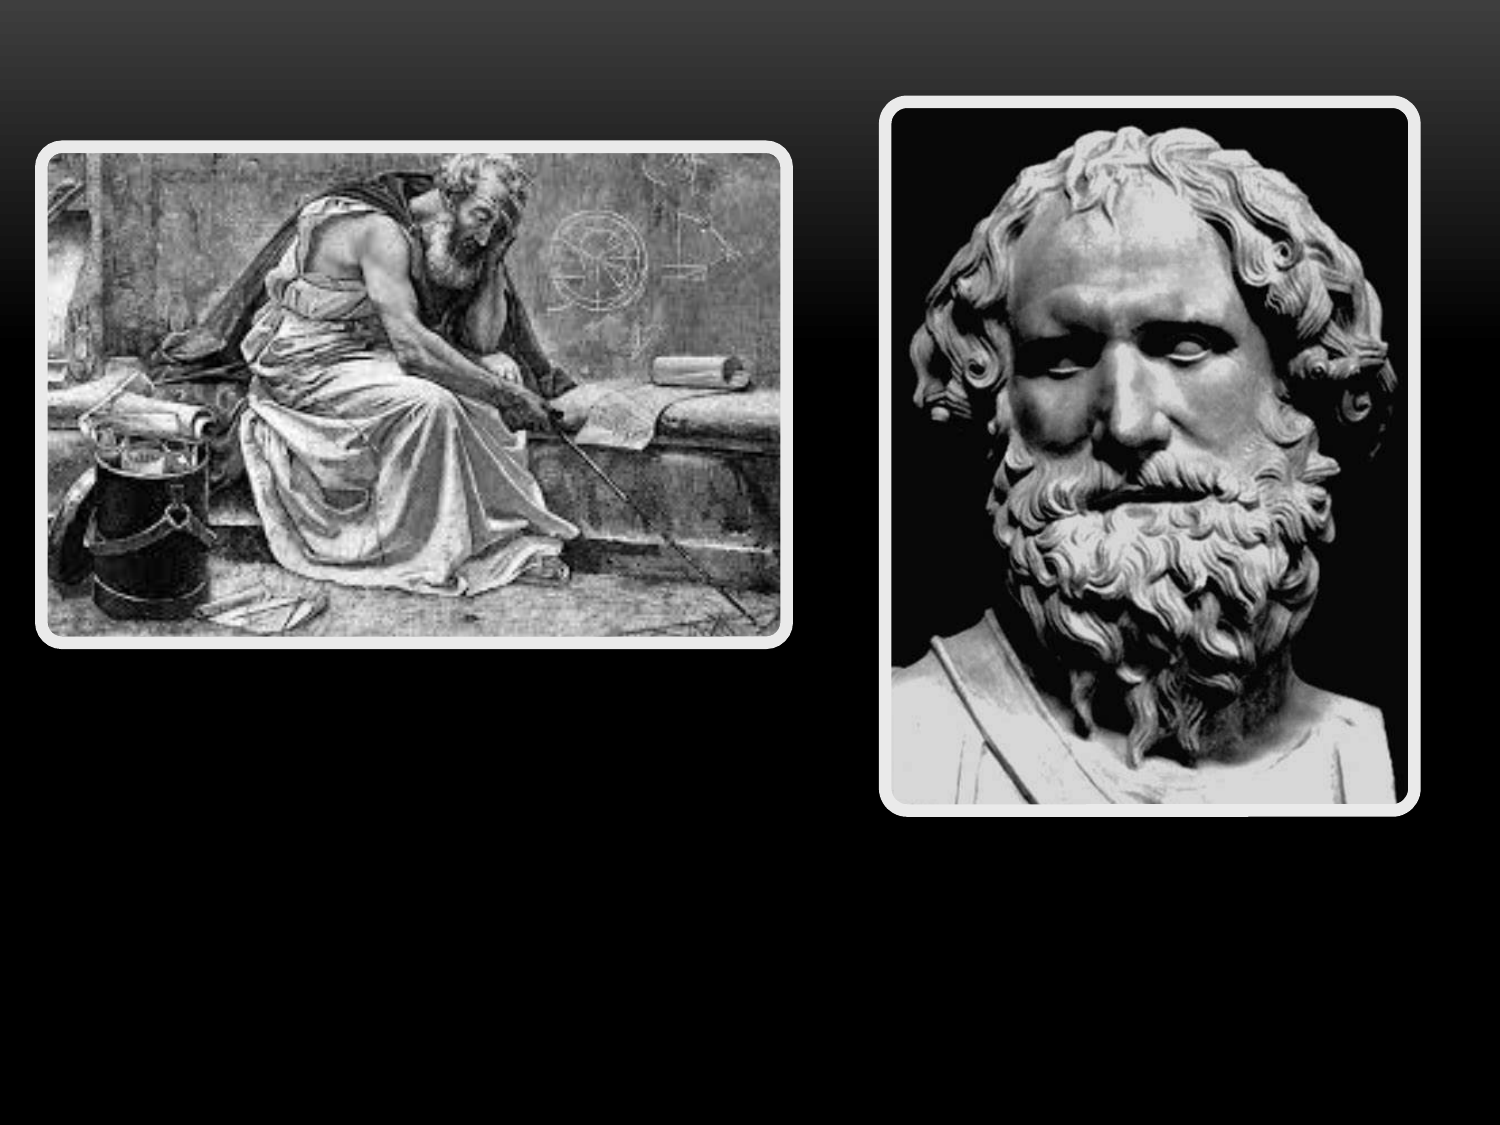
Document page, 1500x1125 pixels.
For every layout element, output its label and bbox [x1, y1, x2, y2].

picture [884, 101, 1415, 811]
text_box [0, 0, 1500, 1125]
picture [41, 146, 787, 644]
